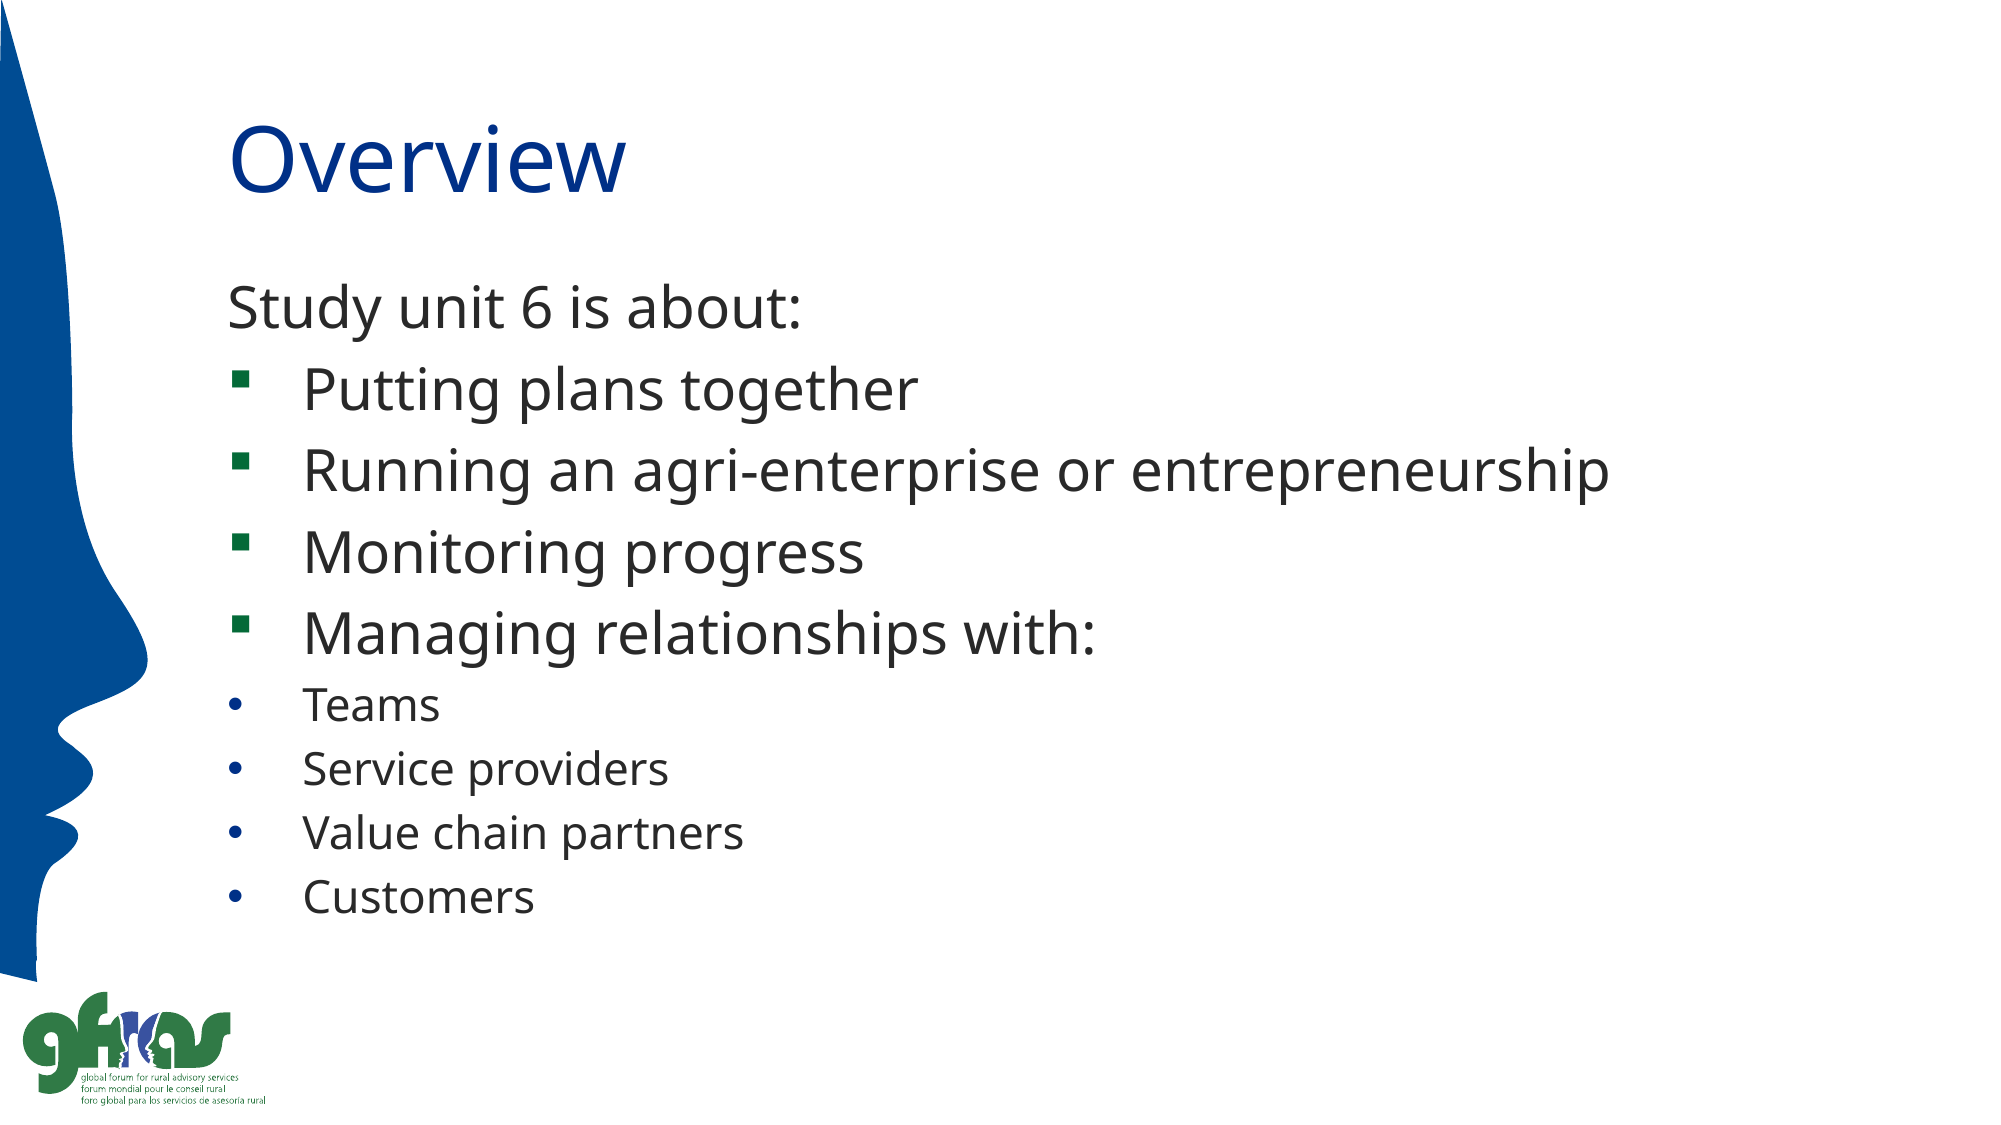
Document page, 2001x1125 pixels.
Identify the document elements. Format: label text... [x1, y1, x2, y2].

title Overview [212, 78, 1900, 233]
list Study unit 6 is about: Putting plans together Running an agri-enterprise or entrepreneurship Monitoring progress Managing relationships with: Teams Service providers Value chain partners Customers [212, 262, 1900, 976]
